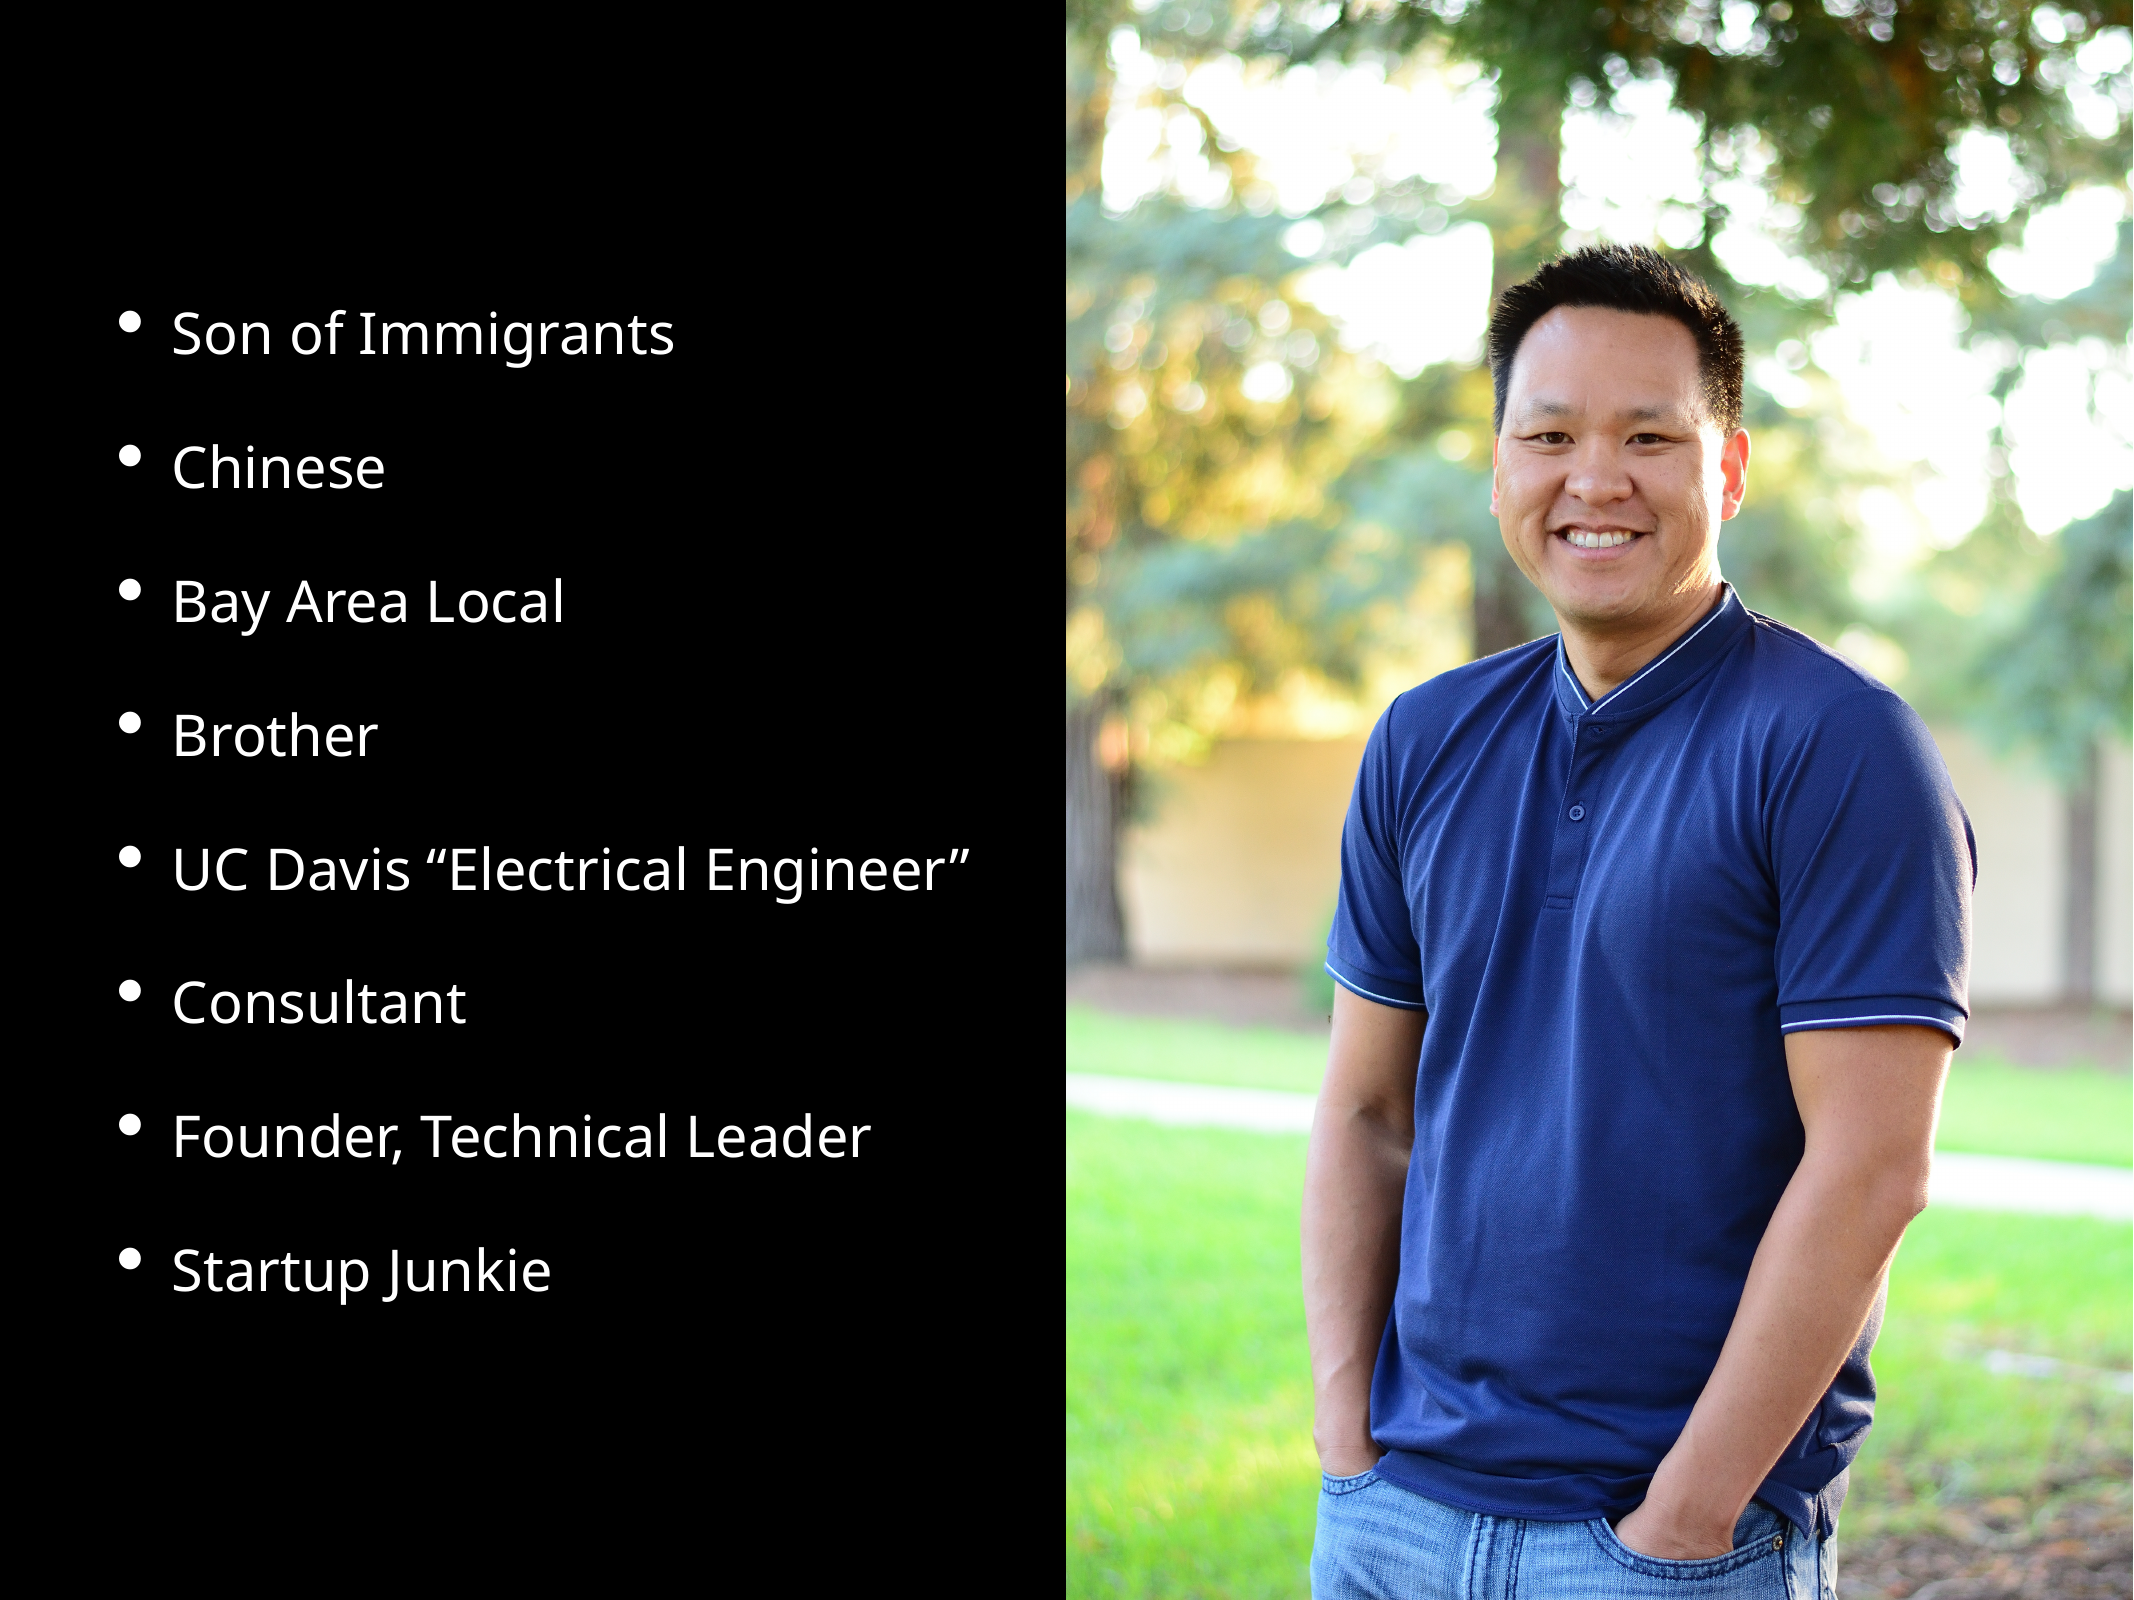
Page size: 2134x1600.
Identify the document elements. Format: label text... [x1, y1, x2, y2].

picture [1065, 0, 2133, 1600]
list Son of Immigrants Chinese Bay Area Local Brother UC Davis “Electrical Engineer” Consultant Founder, Technical Leader Startup Junkie [107, 283, 984, 1317]
